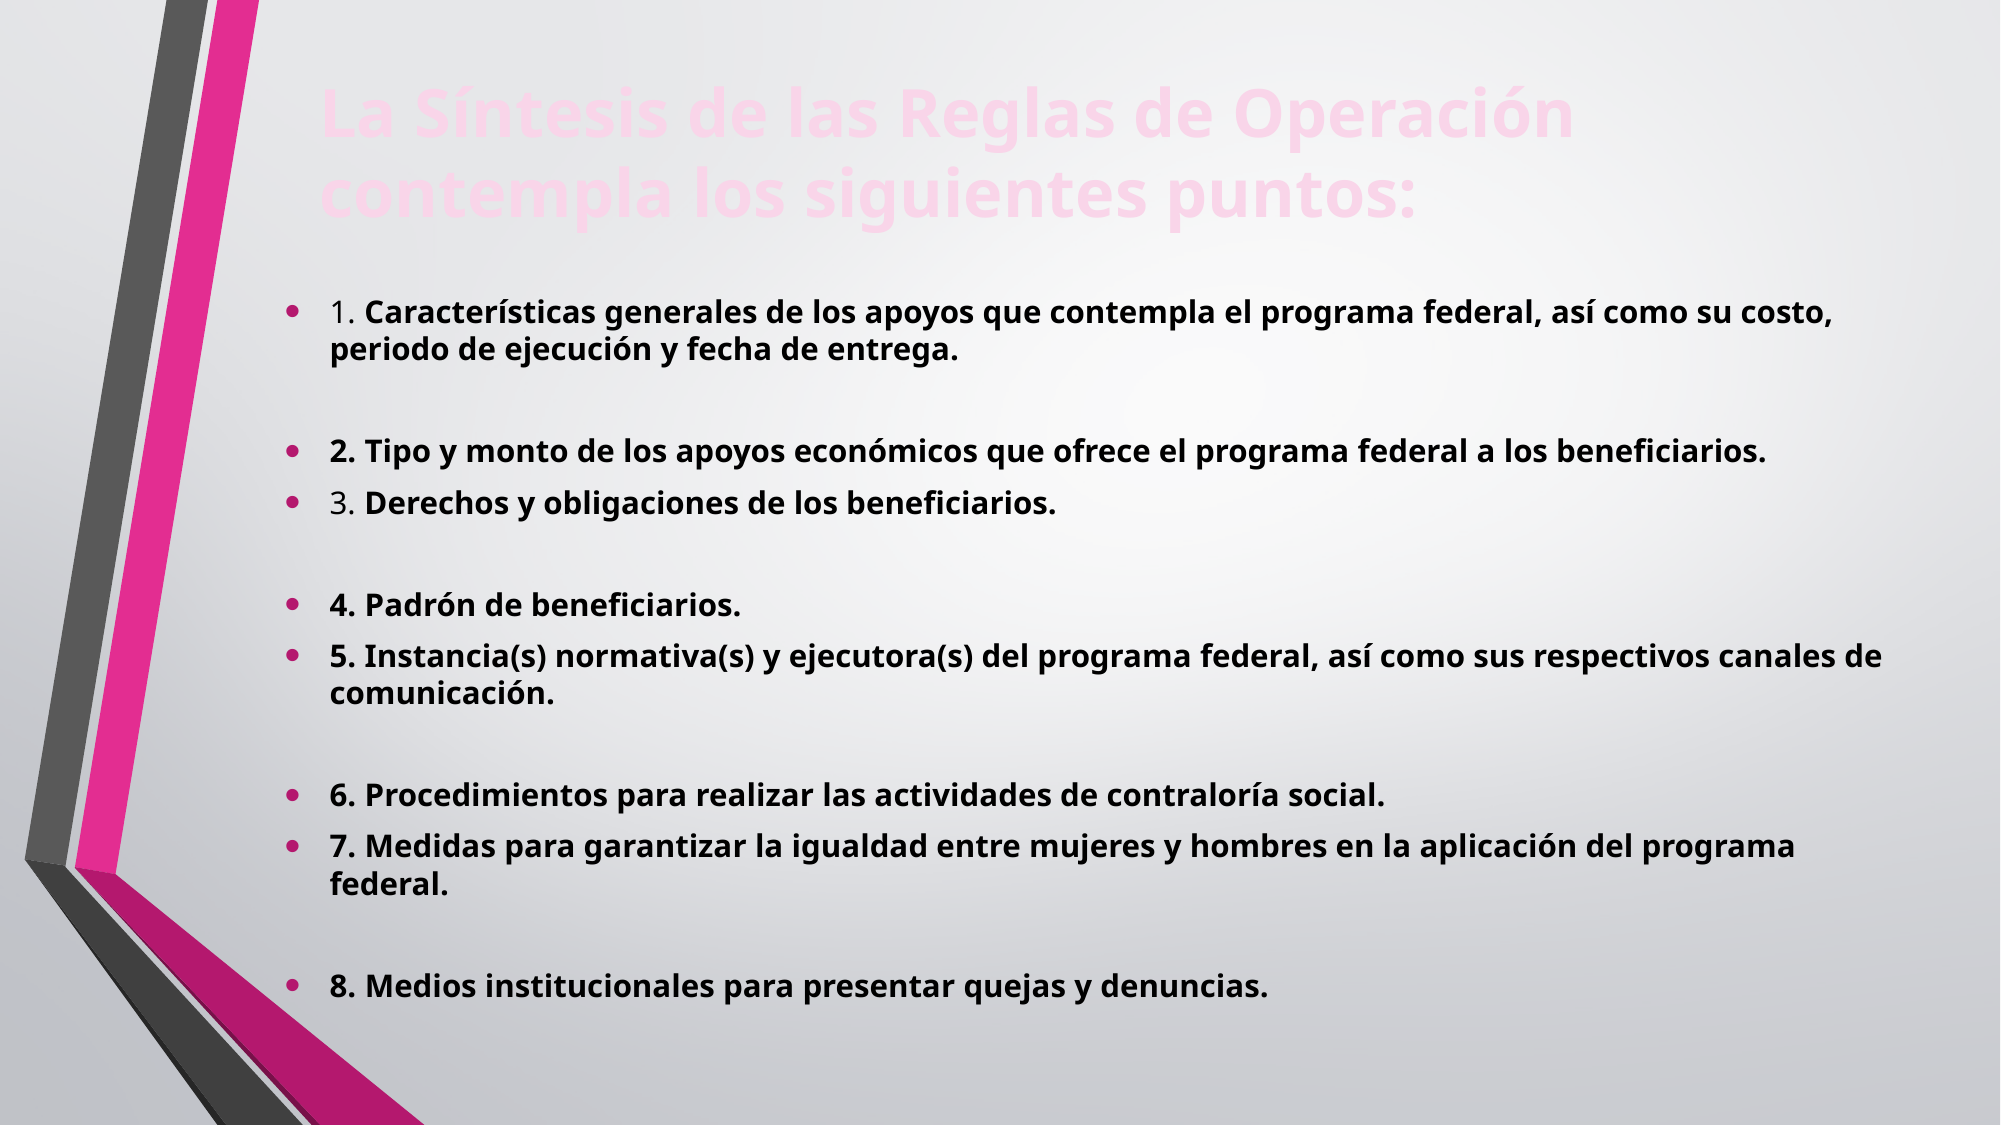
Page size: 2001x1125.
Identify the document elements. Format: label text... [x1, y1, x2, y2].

text_box La Síntesis de las Reglas de Operación contempla los siguientes puntos: [304, 63, 1848, 238]
list 1. Características generales de los apoyos que contempla el programa federal, así como su costo, periodo de ejecución y fecha de entrega. 2. Tipo y monto de los apoyos económicos que ofrece el programa federal a los beneficiarios. 3. Derechos y obligaciones de los beneficiarios. 4. Padrón de beneficiarios. 5. Instancia(s) normativa(s) y ejecutora(s) del programa federal, así como sus respectivos canales de comunicación. 6. Procedimientos para realizar las actividades de contraloría social. 7. Medidas para garantizar la igualdad entre mujeres y hombres en la aplicación del programa federal. 8. Medios institucionales para presentar quejas y denuncias. [269, 284, 1909, 1022]
